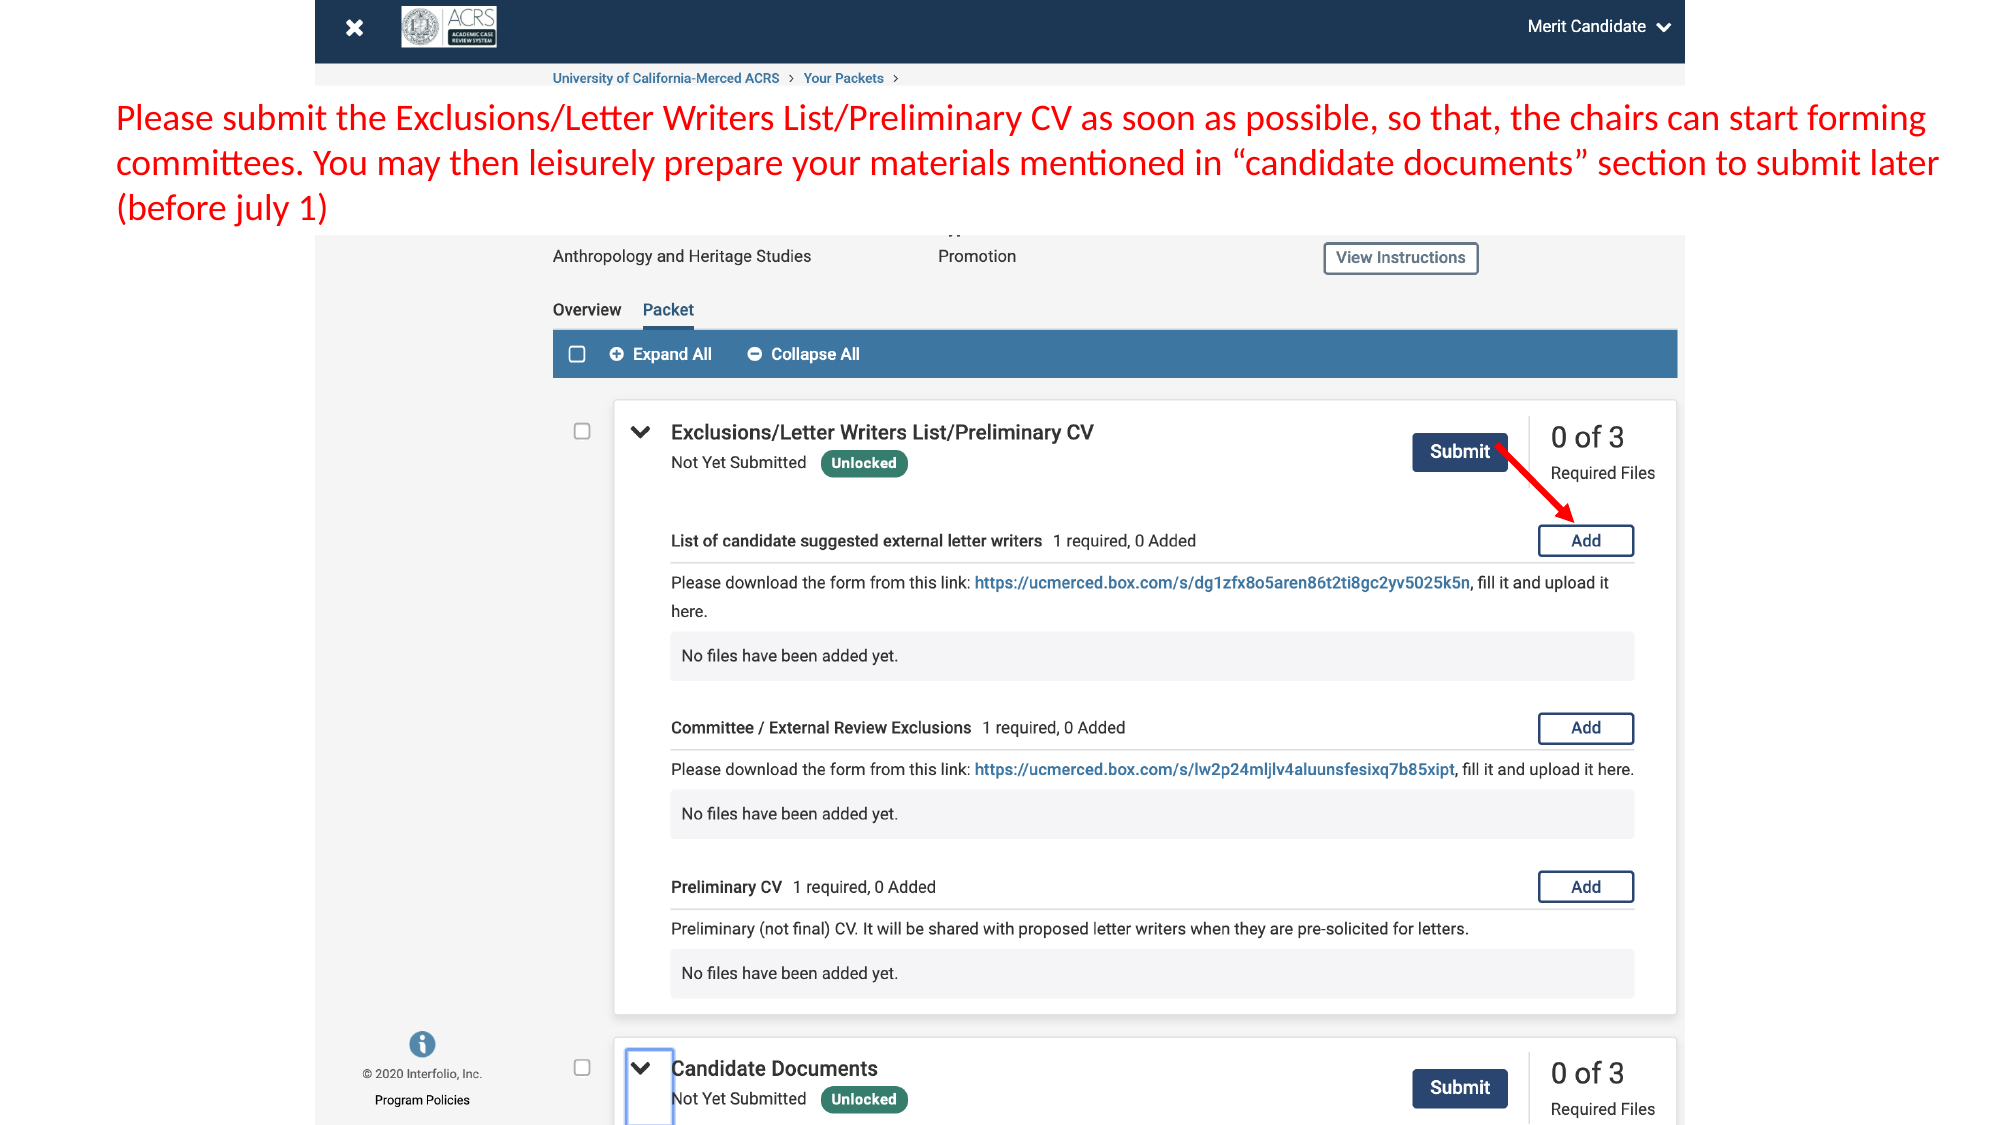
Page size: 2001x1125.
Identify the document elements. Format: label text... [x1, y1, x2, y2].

text_box Please submit the Exclusions/Letter Writers List/Preliminary CV as soon as possible, so that, the chairs can start forming committees. You may then leisurely prepare your materials mentioned in “candidate documents” section to submit later (before july 1) [1685, 85, 1959, 236]
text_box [1496, 444, 1575, 523]
picture [315, 0, 1685, 1125]
text_box Please submit the Exclusions/Letter Writers List/Preliminary CV as soon as possible, so that, the chairs can start forming committees. You may then leisurely prepare your materials mentioned in “candidate documents” section to submit later (before july 1) [101, 85, 315, 236]
